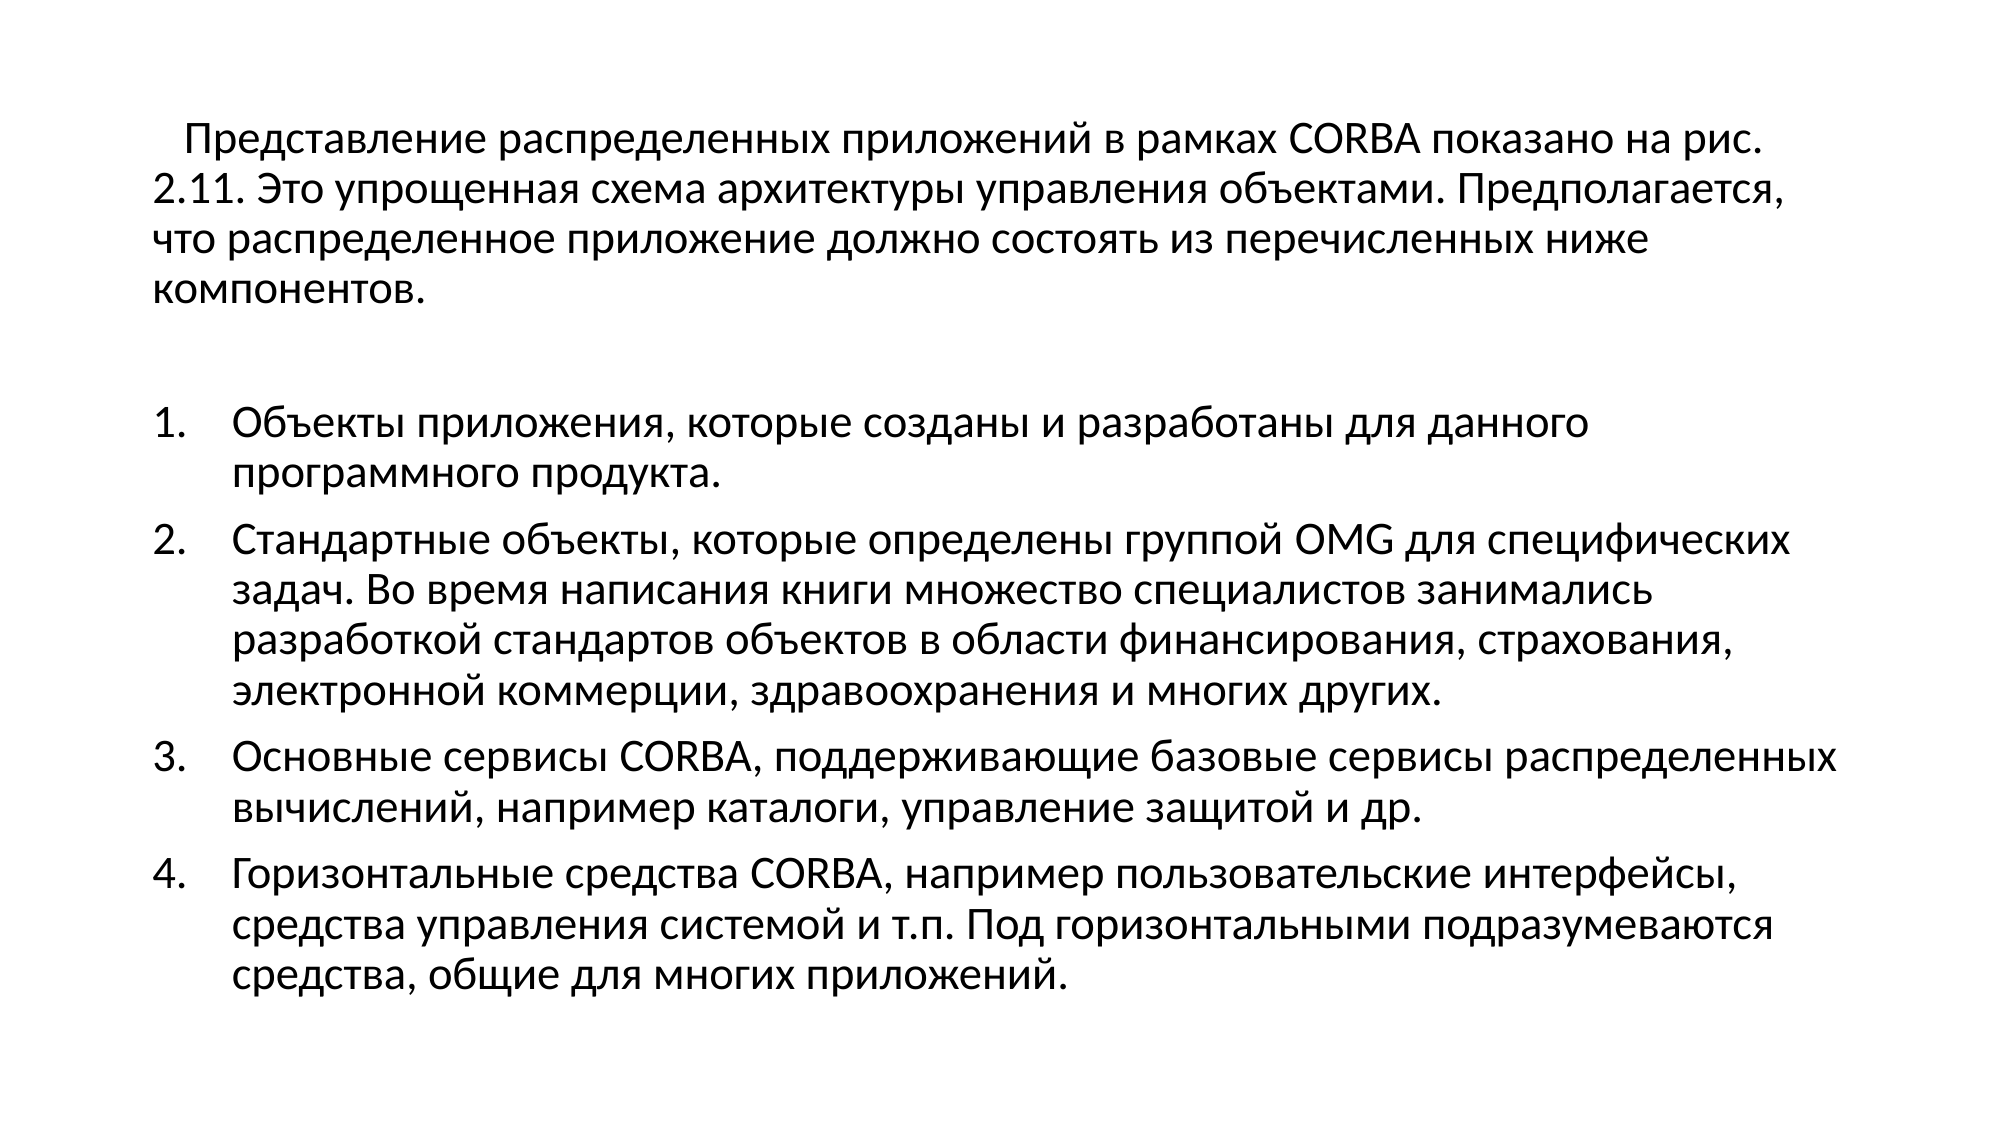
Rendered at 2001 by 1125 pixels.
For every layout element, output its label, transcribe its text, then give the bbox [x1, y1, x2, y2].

list Представление распределенных приложений в рамках CORBA показано на рис. 2.11. Это упрощенная схема архитектуры управления объектами. Предполагается, что распределенное приложение должно состоять из перечисленных ниже компонентов. Объекты приложения, которые созданы и разработаны для данного программного продукта. Стандартные объекты, которые определены группой OMG для специфических задач. Во время написания книги множество специалистов занимались разработкой стандартов объектов в области финансирования, страхования, электронной коммерции, здравоохранения и многих других. Основные сервисы CORBA, поддерживающие базовые сервисы распределенных вычислений, например каталоги, управление защитой и др. Горизонтальные средства CORBA, например пользовательские интерфейсы, средства управления системой и т.п. Под горизонтальными подразумеваются средства, общие для многих приложений. [137, 105, 1863, 1014]
